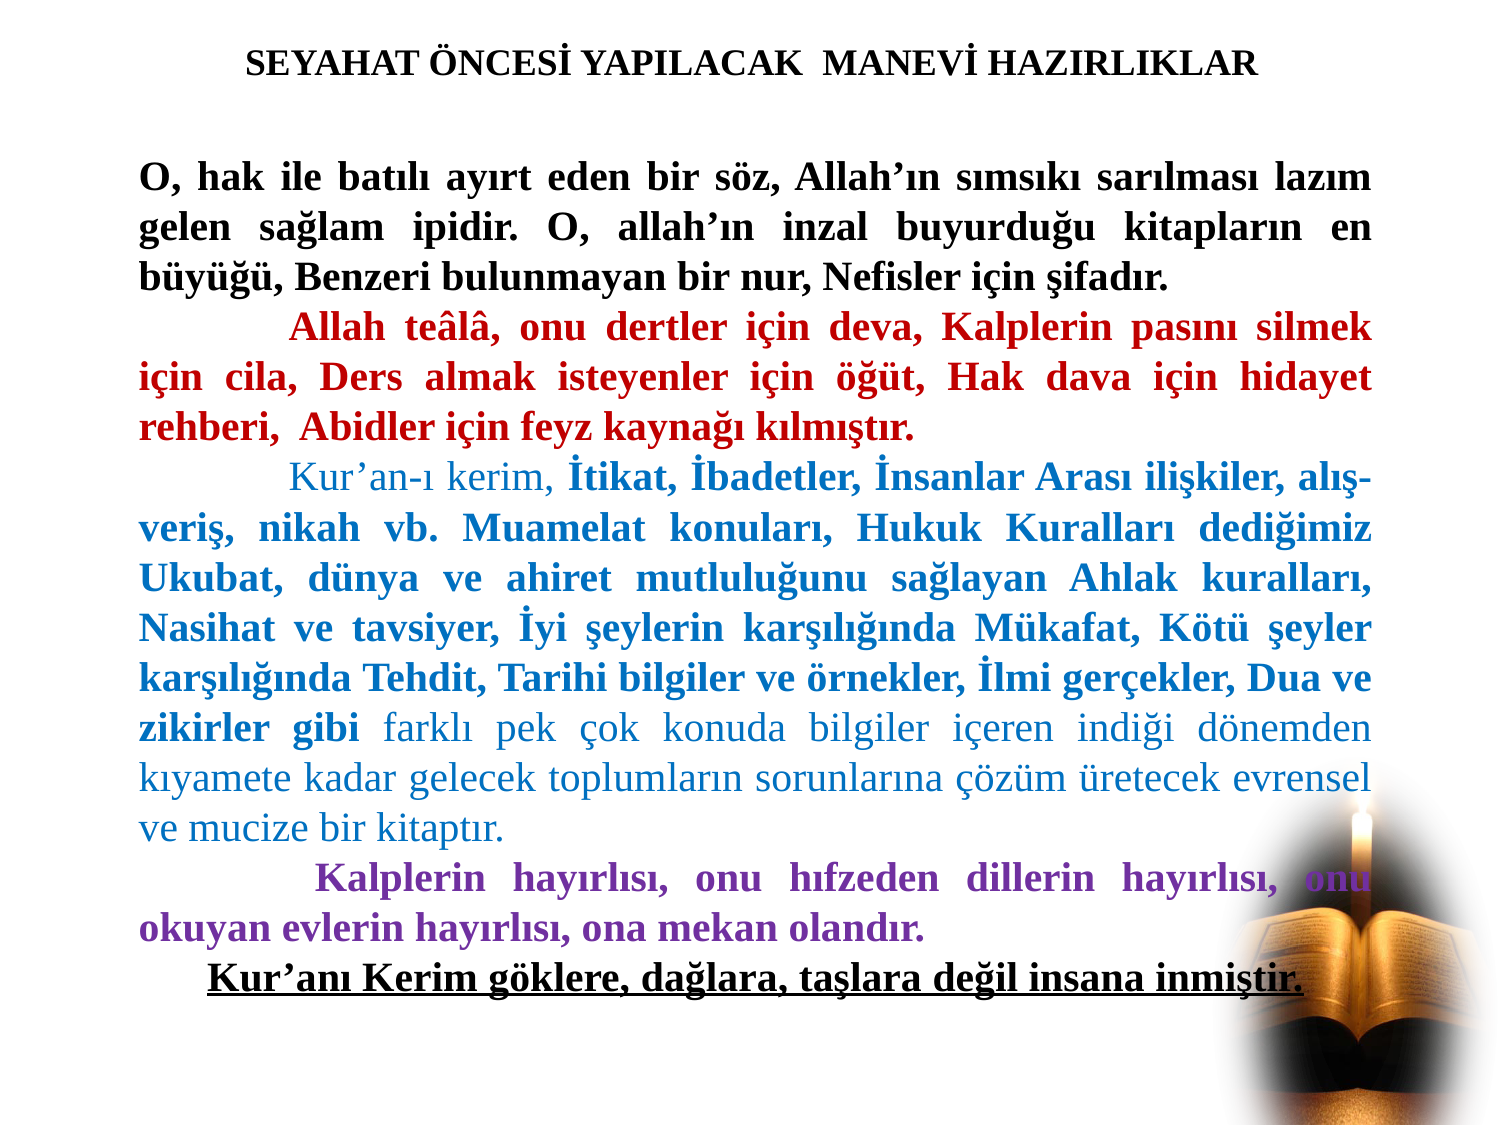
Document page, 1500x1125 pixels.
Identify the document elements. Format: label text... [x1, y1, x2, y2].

text_box SEYAHAT ÖNCESİ YAPILACAK MANEVİ HAZIRLIKLAR [92, 30, 1412, 91]
text_box O, hak ile batılı ayırt eden bir söz, Allah’ın sımsıkı sarılması lazım gelen sağlam ipidir. O, allah’ın inzal buyurduğu kitapların en büyüğü, Benzeri bulunmayan bir nur, Nefisler için şifadır. Allah teâlâ, onu dertler için deva, Kalplerin pasını silmek için cila, Ders almak isteyenler için öğüt, Hak dava için hidayet rehberi, Abidler için feyz kaynağı kılmıştır. Kur’an-ı kerim, İtikat, İbadetler, İnsanlar Arası ilişkiler, alış-veriş, nikah vb. Muamelat konuları, Hukuk Kuralları dediğimiz Ukubat, dünya ve ahiret mutluluğunu sağlayan Ahlak kuralları, Nasihat ve tavsiyer, İyi şeylerin karşılığında Mükafat, Kötü şeyler karşılığında Tehdit, Tarihi bilgiler ve örnekler, İlmi gerçekler, Dua ve zikirler gibi farklı pek çok konuda bilgiler içeren indiği dönemden kıyamete kadar gelecek toplumların sorunlarına çözüm üretecek evrensel ve mucize bir kitaptır. Kalplerin hayırlısı, onu hıfzeden dillerin hayırlısı, onu okuyan evlerin hayırlısı, ona mekan olandır. Kur’anı Kerim göklere, dağlara, taşlara değil insana inmiştir. [27, 88, 1484, 1061]
picture [1210, 754, 1500, 1125]
